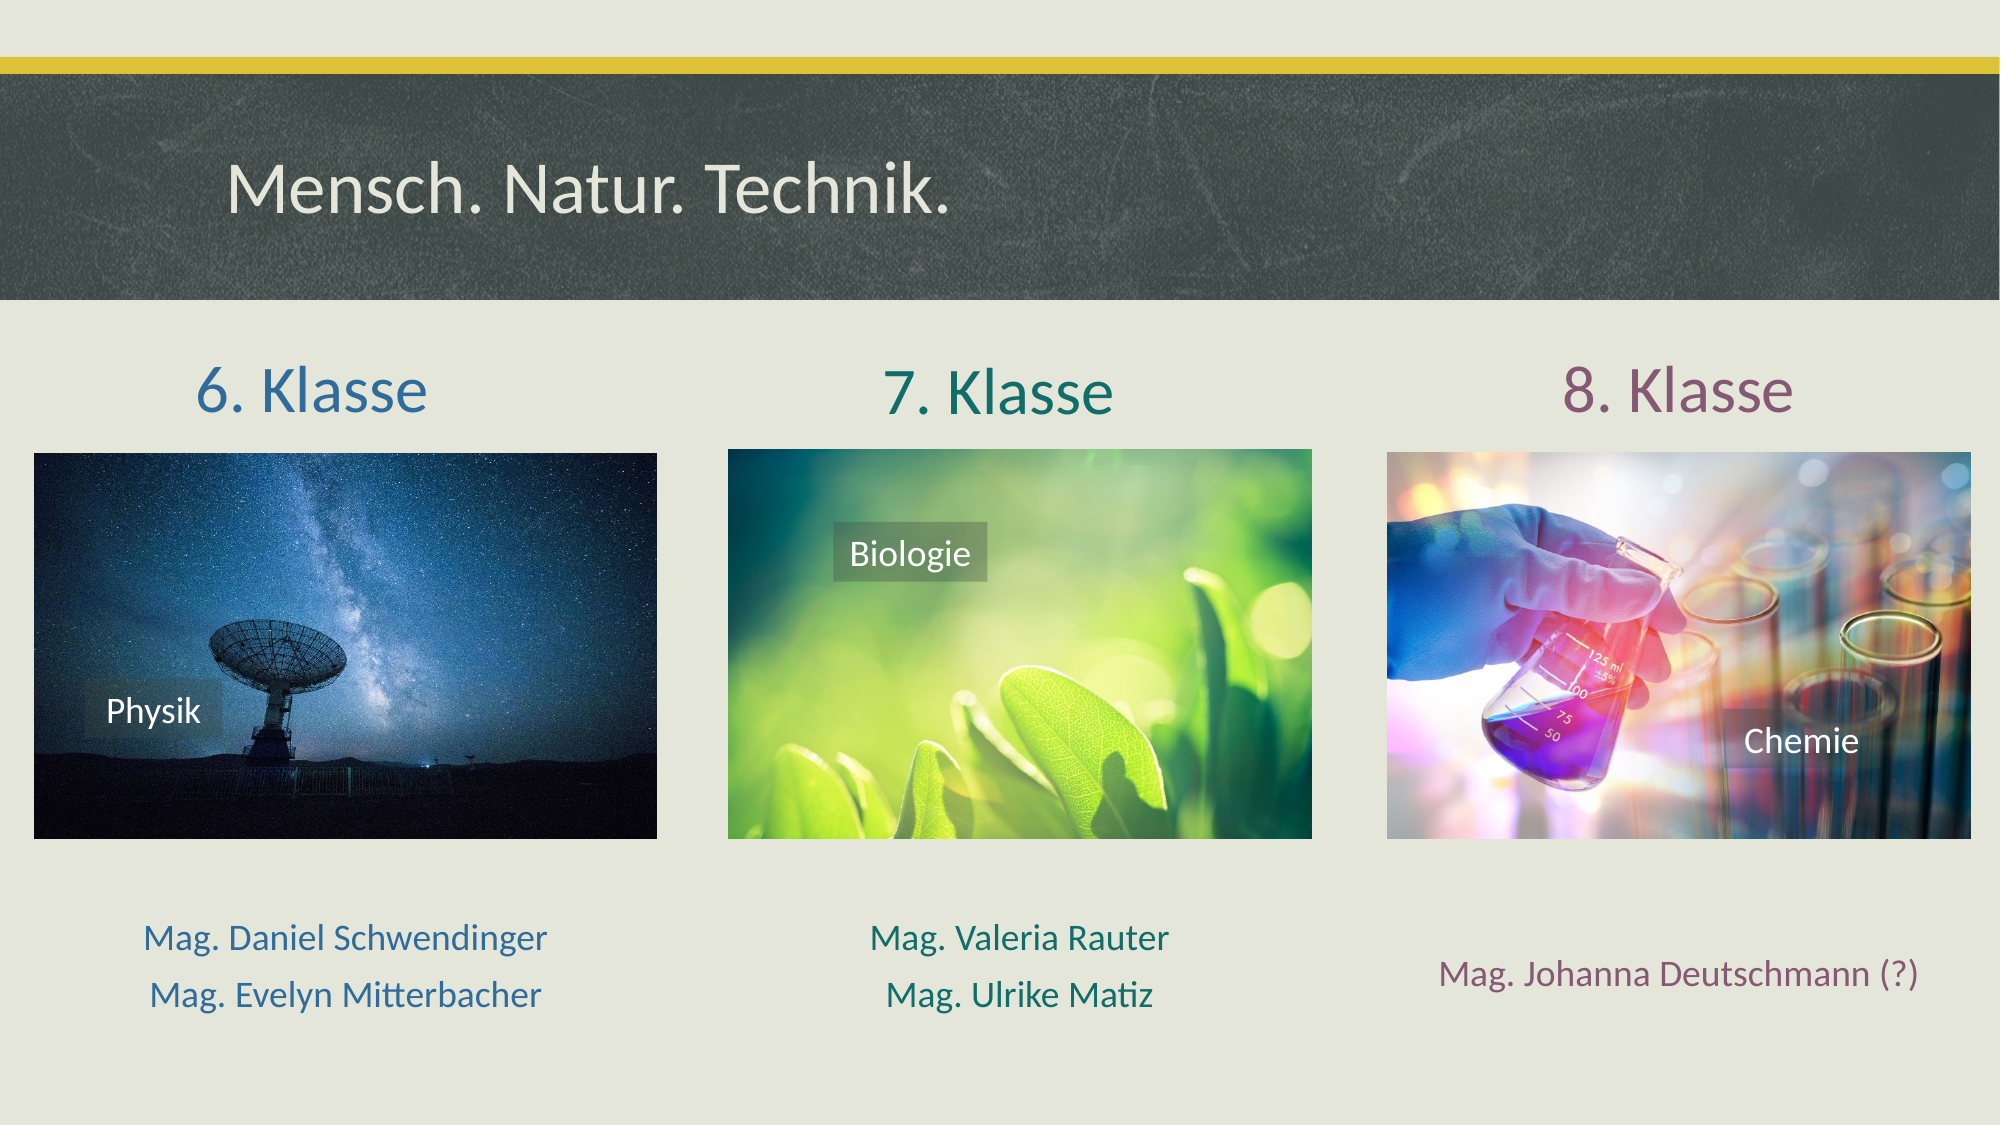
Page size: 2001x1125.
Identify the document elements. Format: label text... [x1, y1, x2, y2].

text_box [81, 346, 611, 465]
picture [0, 74, 2000, 300]
picture [1387, 452, 1971, 839]
picture [728, 449, 1312, 839]
text_box Mag. Daniel Schwendinger Mag. Evelyn Mitterbacher [81, 912, 611, 1031]
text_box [734, 346, 1272, 466]
title Mensch. Natur. Technik. [210, 76, 1790, 300]
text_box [1365, 346, 1944, 473]
text_box Mag. Johanna Deutschmann (?) [1414, 912, 1944, 1031]
picture [34, 453, 657, 839]
text_box Mag. Valeria Rauter Mag. Ulrike Matiz [755, 912, 1284, 1031]
